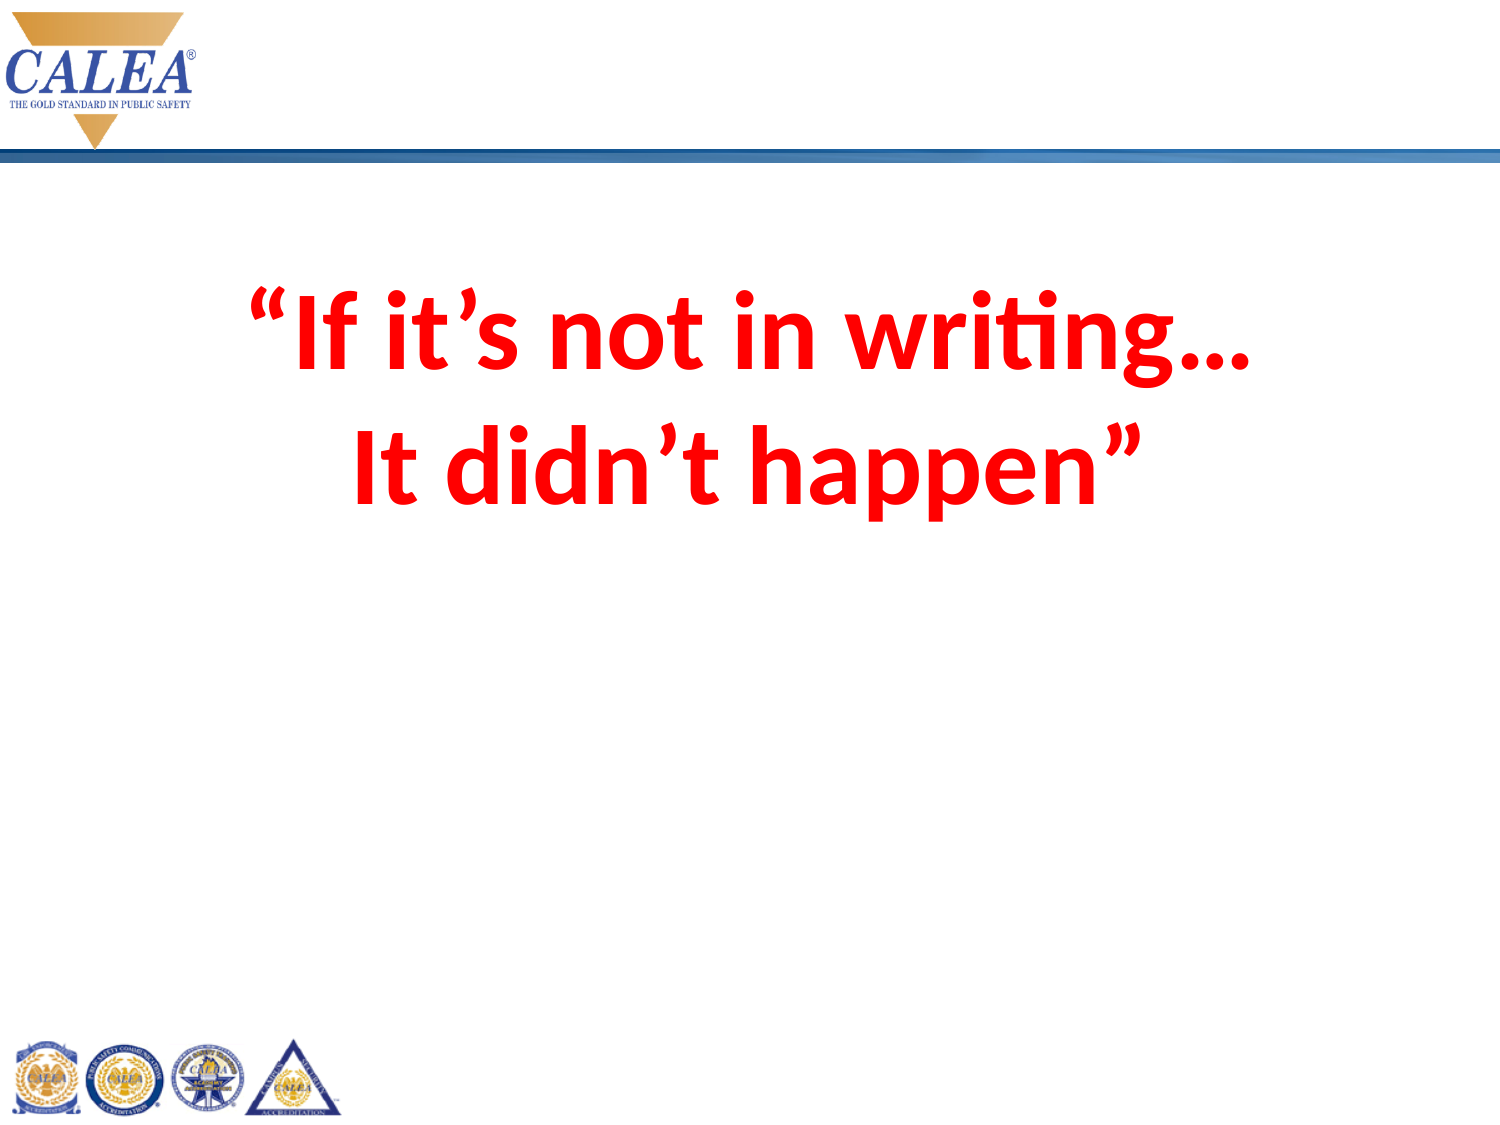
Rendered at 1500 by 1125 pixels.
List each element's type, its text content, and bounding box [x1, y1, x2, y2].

picture [0, 12, 1500, 163]
picture [0, 1023, 350, 1125]
text_box “If it’s not in writing… It didn’t happen” [228, 249, 1272, 535]
